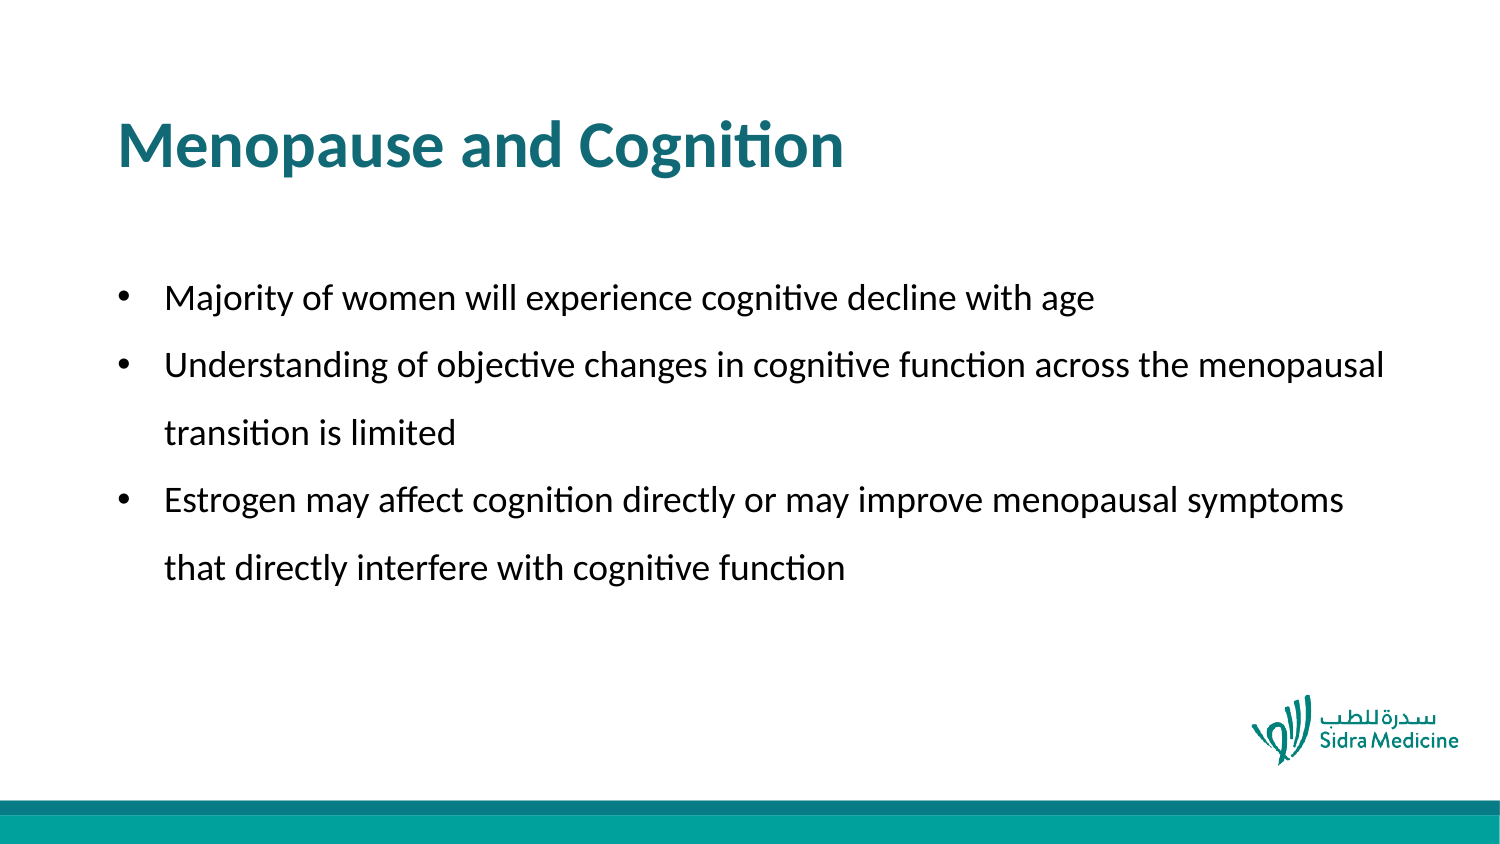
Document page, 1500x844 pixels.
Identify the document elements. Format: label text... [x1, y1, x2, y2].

picture [0, 0, 1500, 844]
text_box Menopause and Cognition Majority of women will experience cognitive decline with age Understanding of objective changes in cognitive function across the menopausal transition is limited Estrogen may affect cognition directly or may improve menopausal symptoms that directly interfere with cognitive function [102, 93, 1424, 596]
